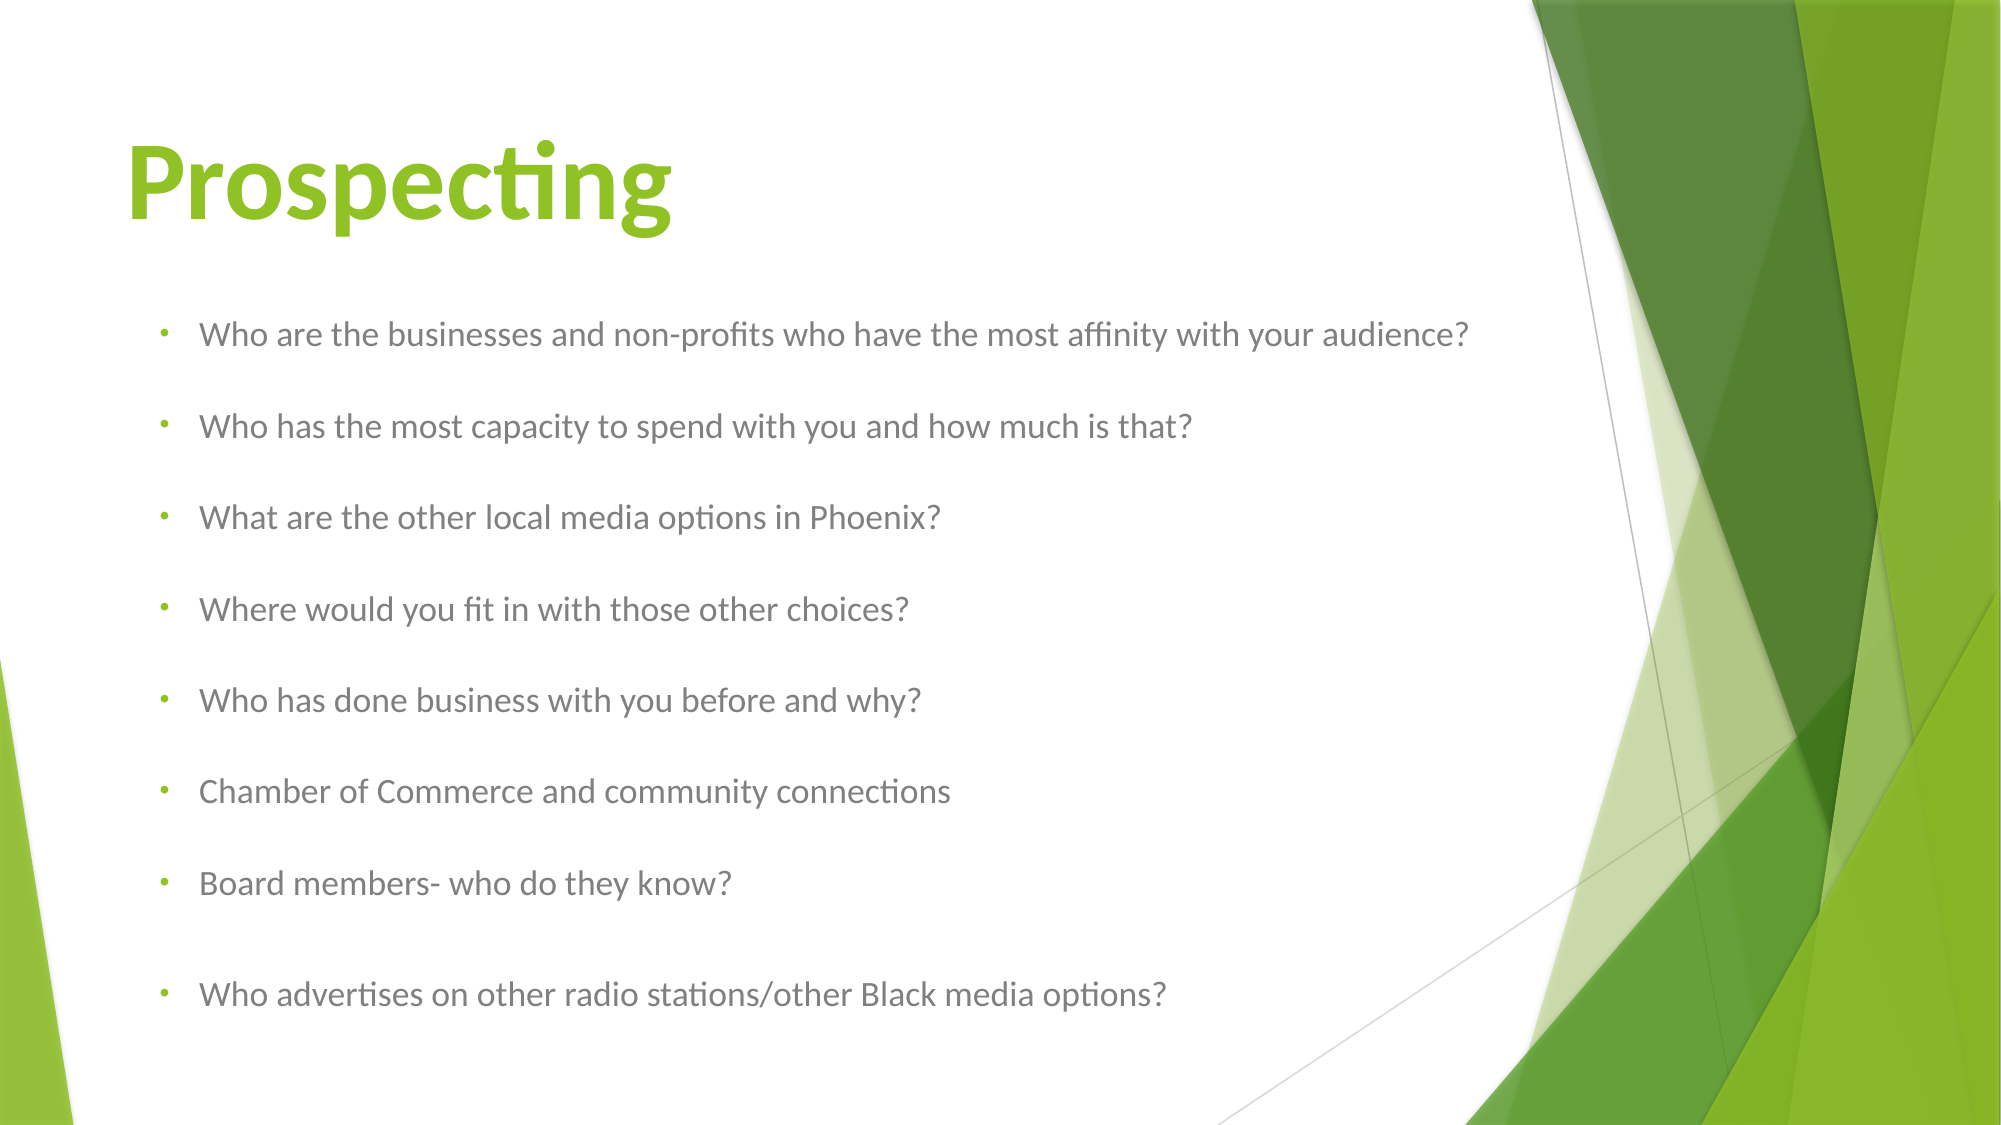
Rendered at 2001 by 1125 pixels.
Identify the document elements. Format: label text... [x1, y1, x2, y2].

title Prospecting [111, 99, 1522, 317]
list Who are the businesses and non-profits who have the most affinity with your audience? Who has the most capacity to spend with you and how much is that? What are the other local media options in Phoenix? Where would you fit in with those other choices? Who has done business with you before and why? Chamber of Commerce and community connections Board members- who do they know? Who advertises on other radio stations/other Black media options? [81, 300, 1492, 1058]
